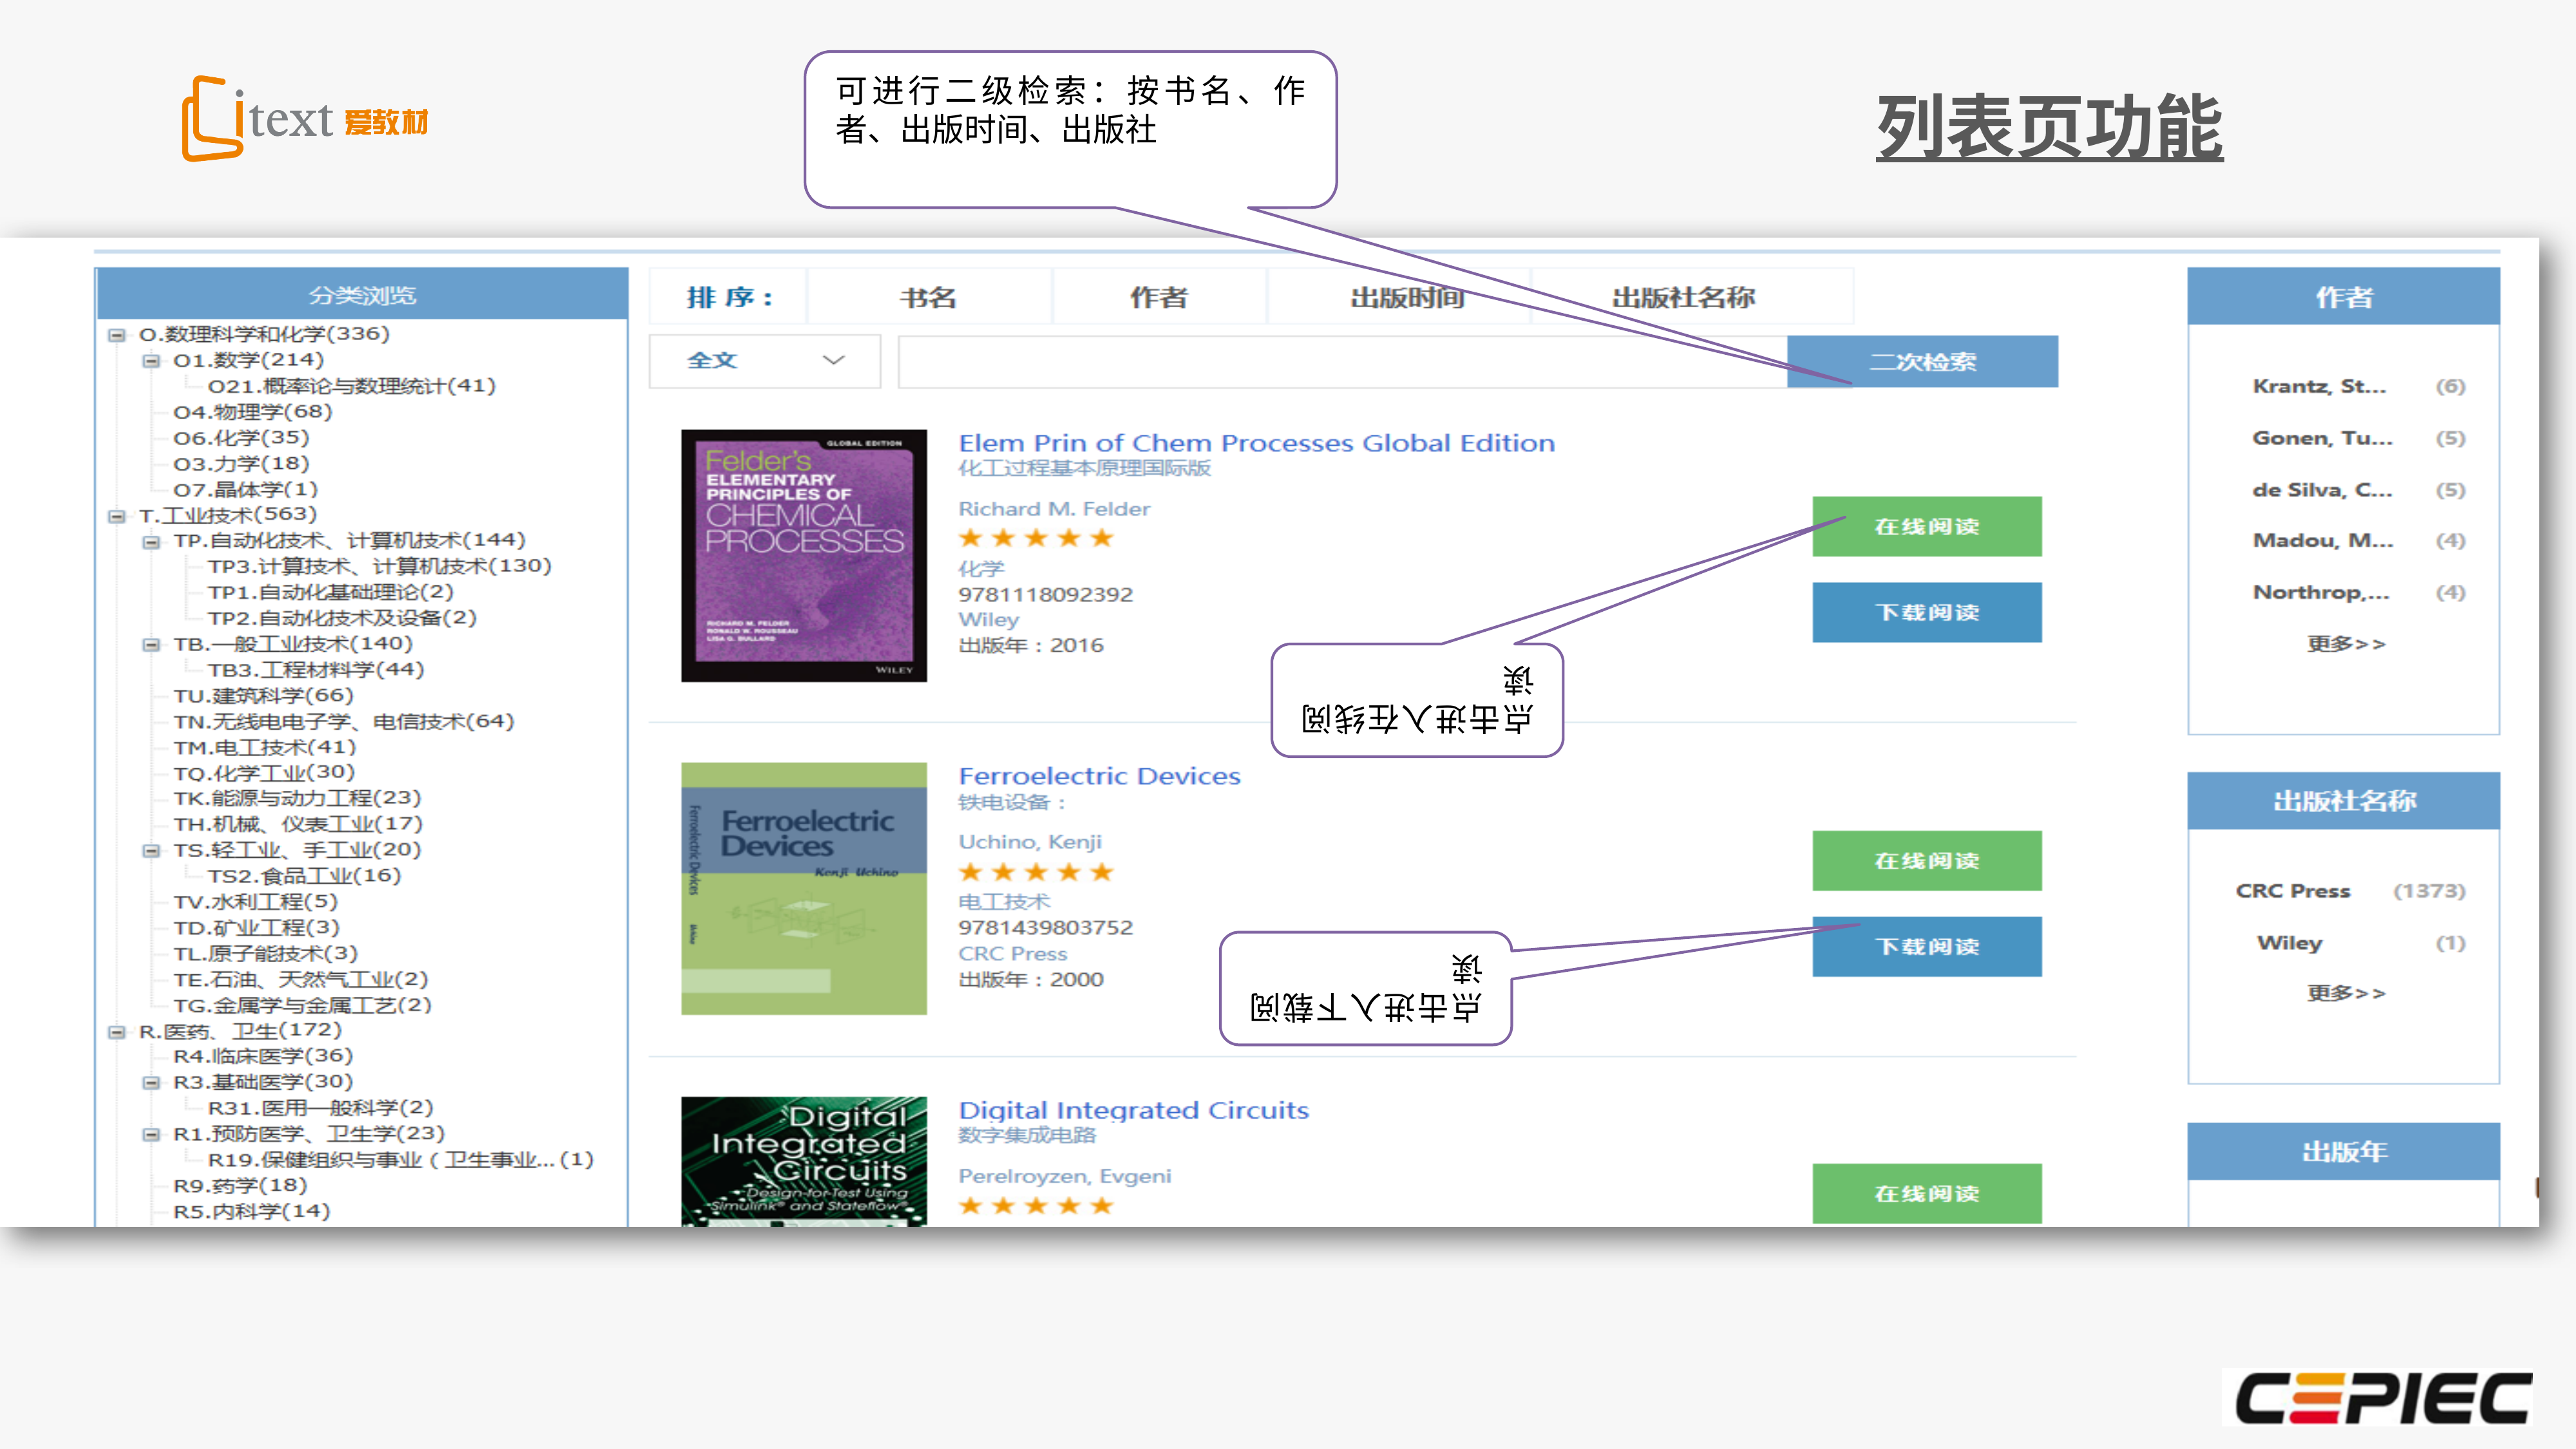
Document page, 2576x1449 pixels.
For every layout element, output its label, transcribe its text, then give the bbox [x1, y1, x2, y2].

text_box 可进行二级检索：按书名、作者、出版时间、出版社 [803, 50, 1338, 229]
text_box 列表页功能 [1853, 71, 2382, 219]
picture [2221, 1368, 2533, 1427]
picture [0, 237, 2540, 1227]
picture [176, 65, 433, 162]
